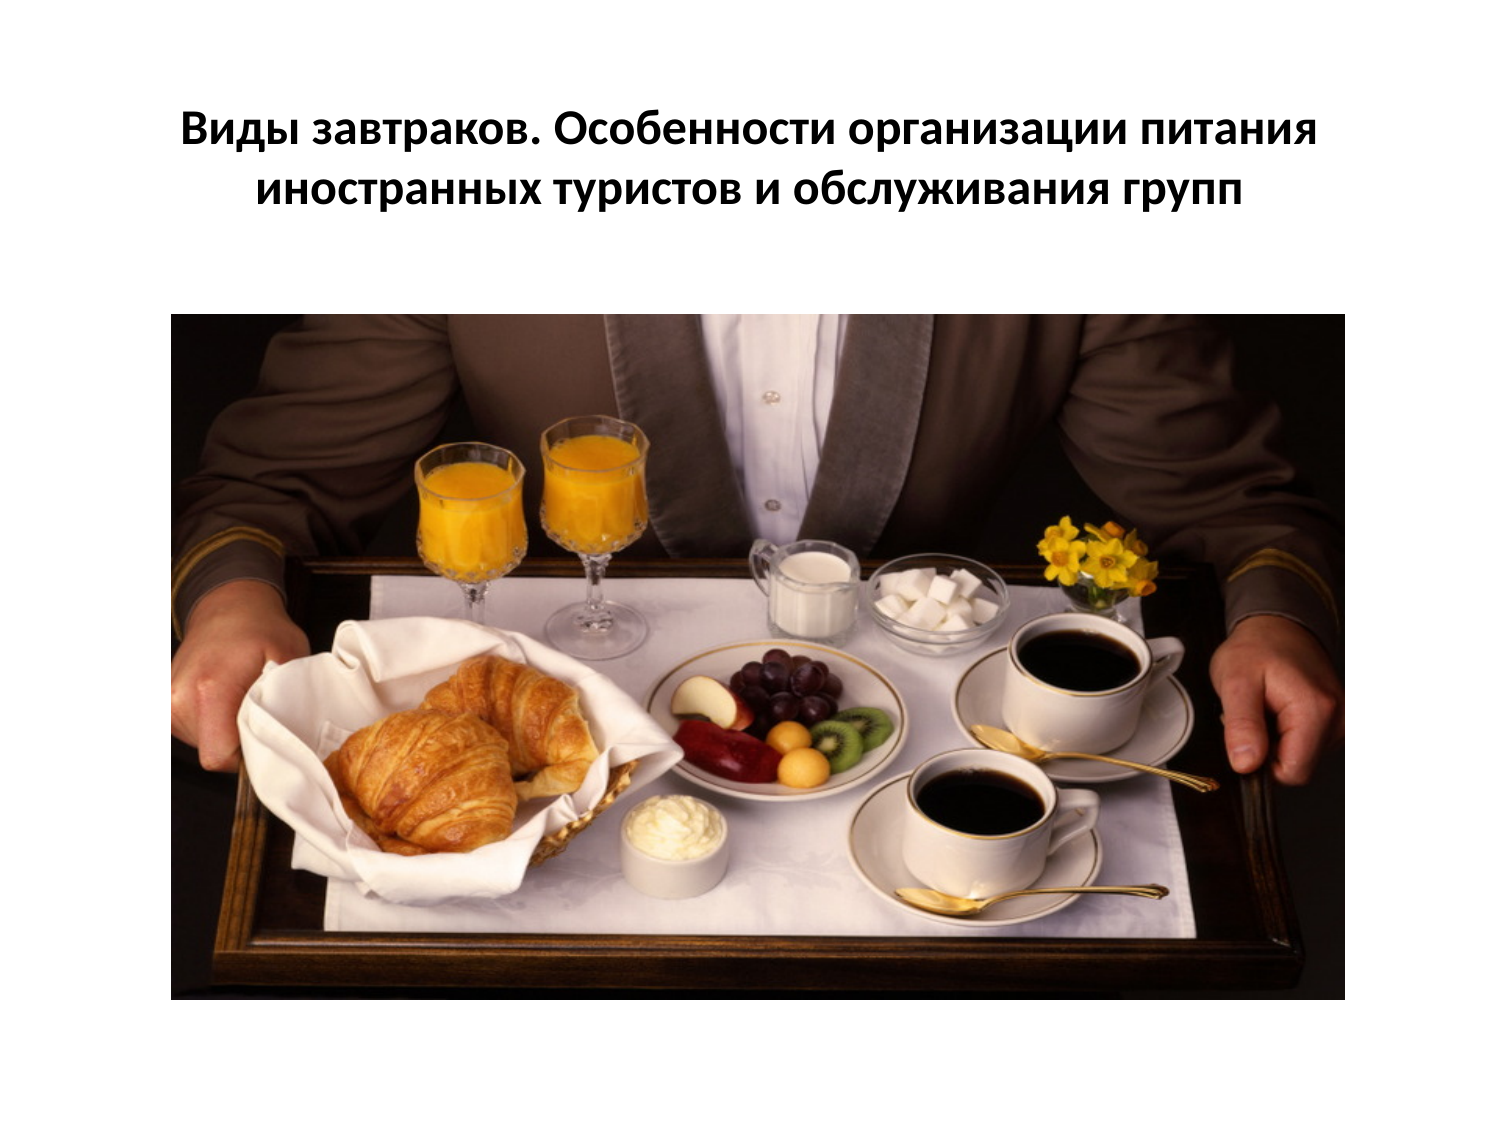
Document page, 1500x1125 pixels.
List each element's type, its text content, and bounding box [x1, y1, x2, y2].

picture [170, 314, 1345, 1000]
title Виды завтраков. Особенности организации питания иностранных туристов и обслуживания групп [112, 66, 1388, 244]
